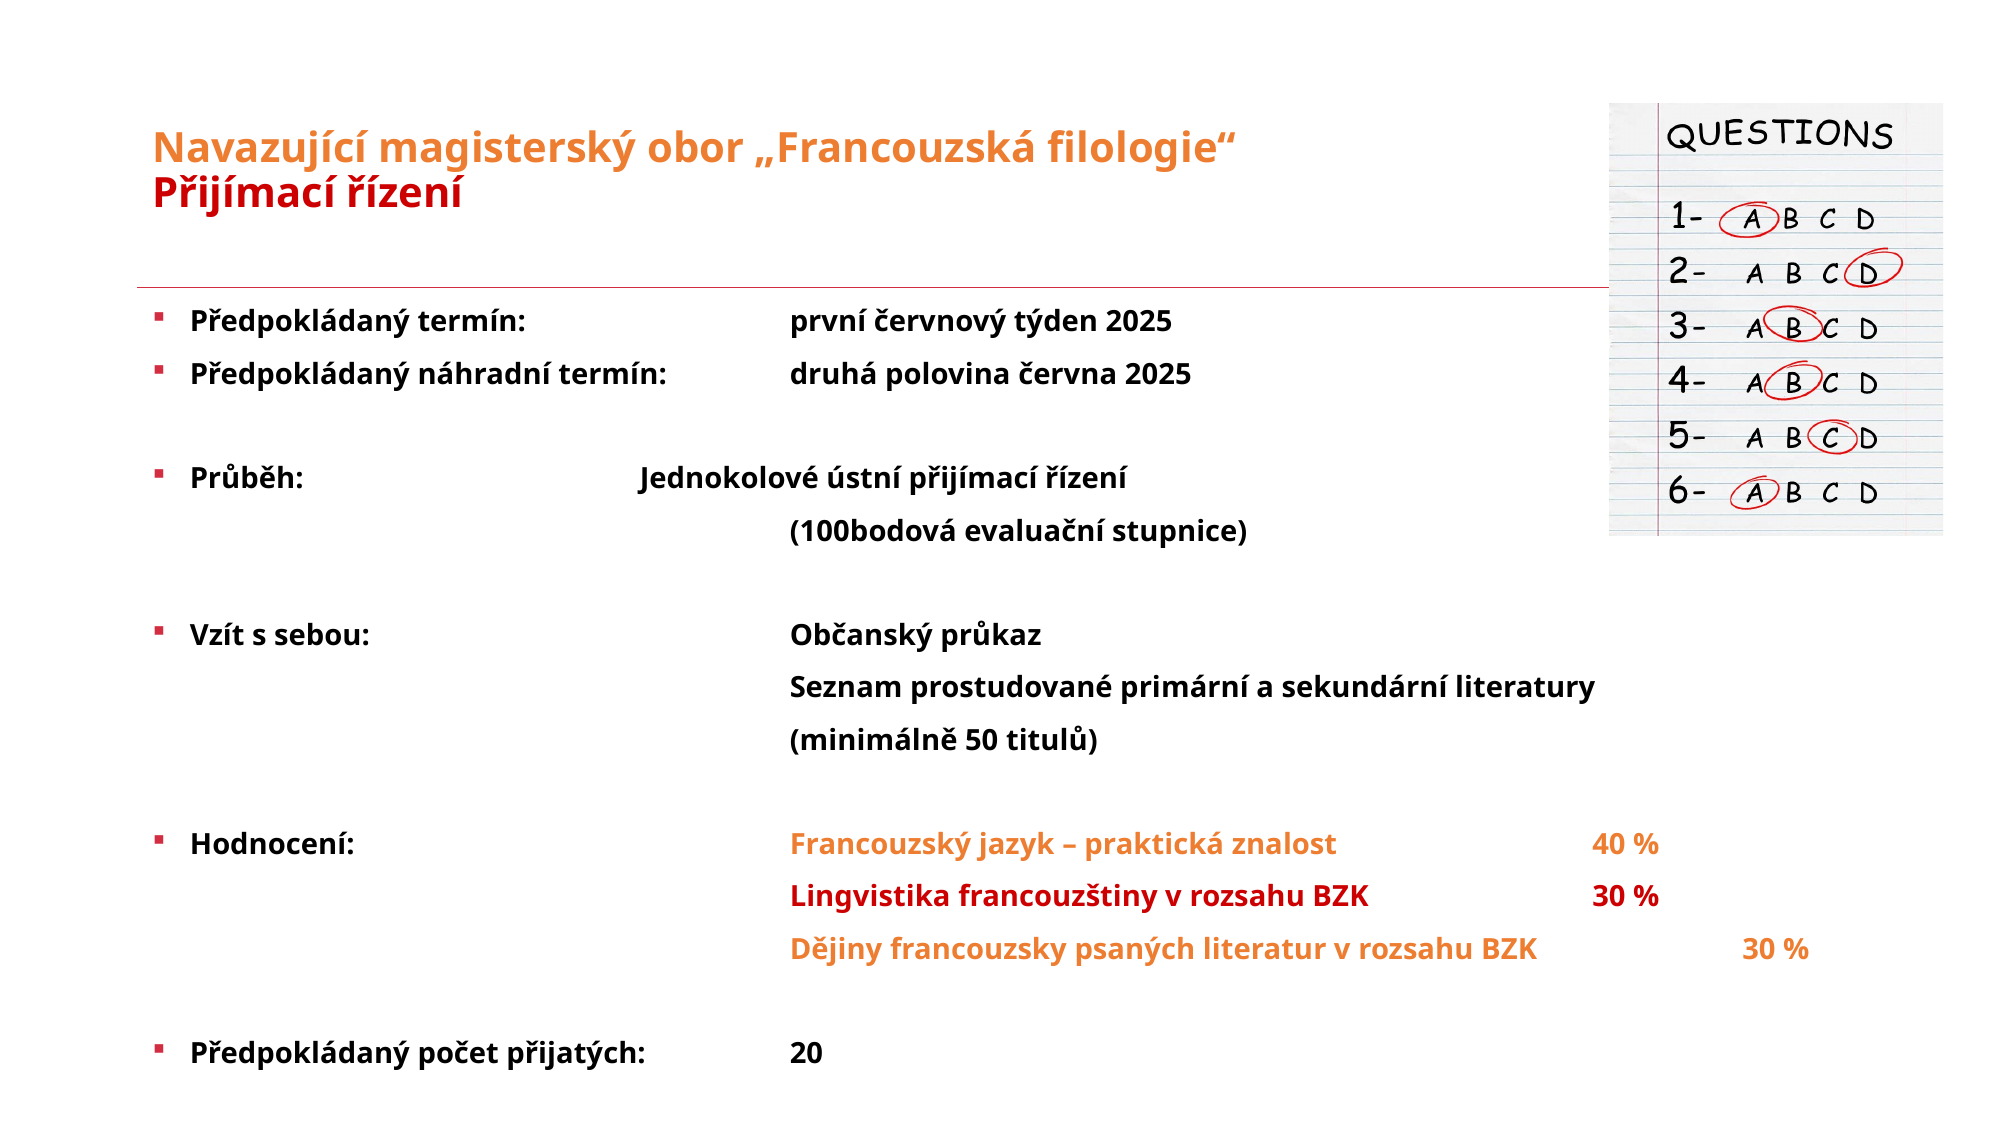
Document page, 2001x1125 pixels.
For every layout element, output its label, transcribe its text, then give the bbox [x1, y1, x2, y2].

picture [1608, 103, 1944, 536]
text_box Navazující magisterský obor „Francouzská filologie“ Přijímací řízení [137, 118, 1608, 256]
list Předpokládaný termín: první červnový týden 2025 Předpokládaný náhradní termín: druhá polovina června 2025 Průběh: Jednokolové ústní přijímací řízení (100bodová evaluační stupnice) Vzít s sebou: Občanský průkaz Seznam prostudované primární a sekundární literatury (minimálně 50 titulů) Hodnocení: Francouzský jazyk – praktická znalost 40 % Lingvistika francouzštiny v rozsahu BZK 30 % Dějiny francouzsky psaných literatur v rozsahu BZK 30 % Předpokládaný počet přijatých: 20 [137, 299, 1863, 1092]
